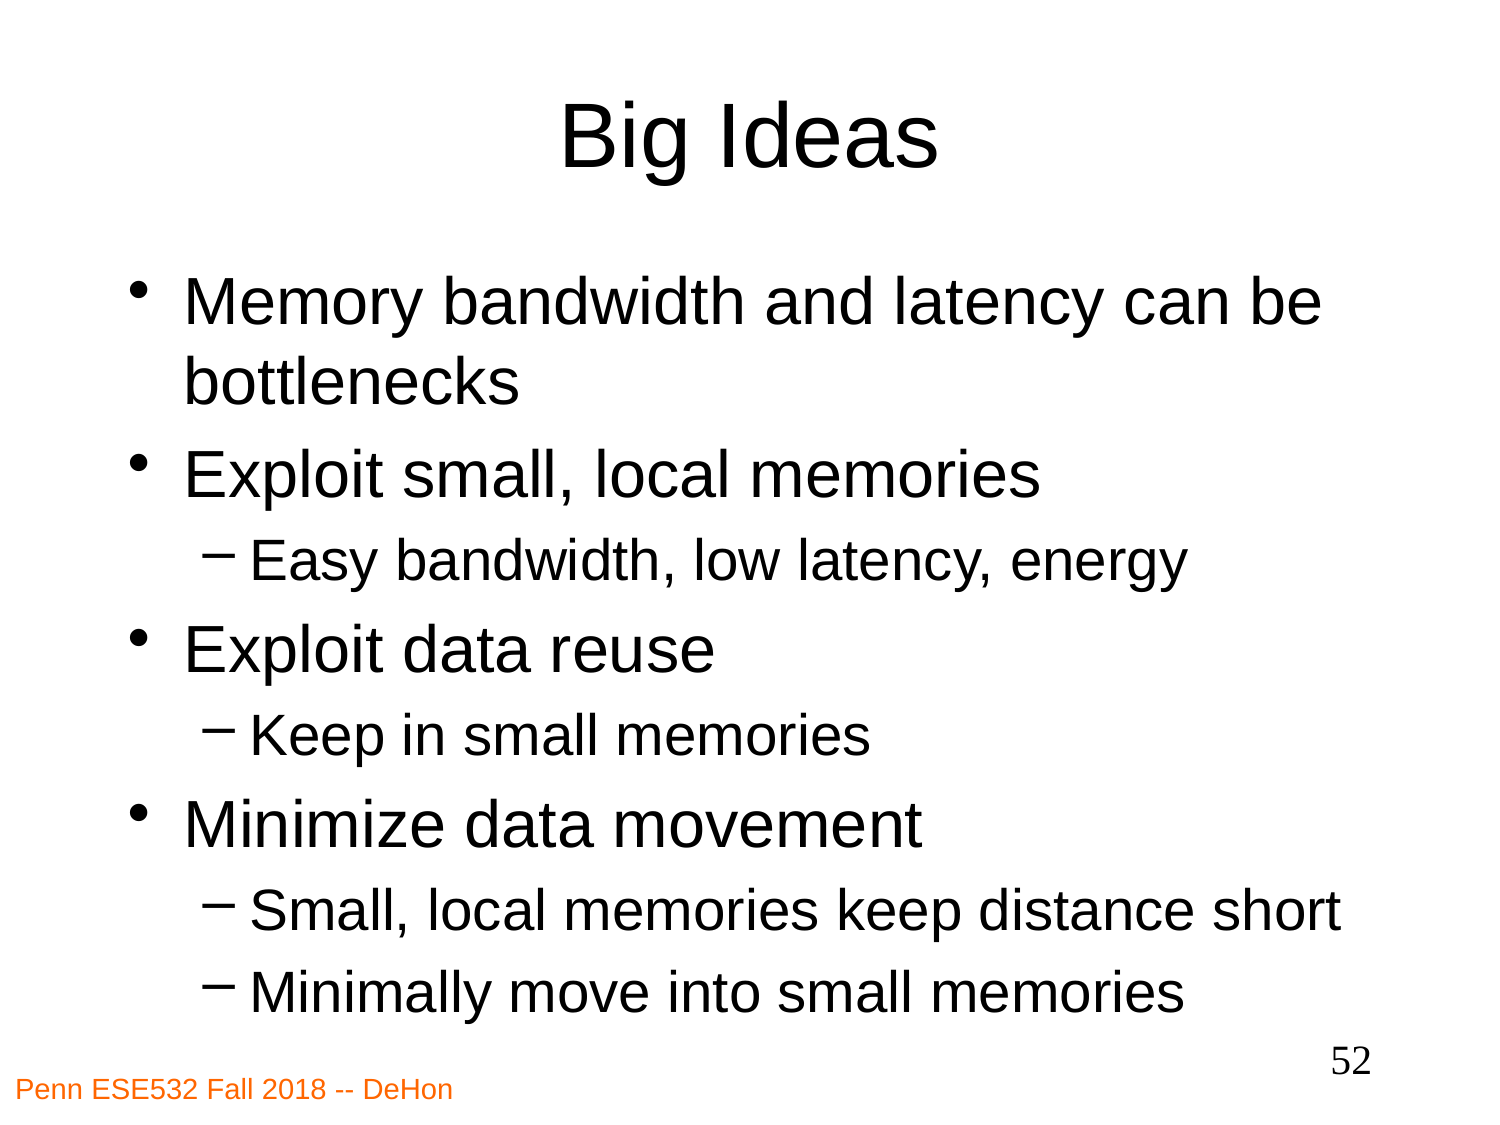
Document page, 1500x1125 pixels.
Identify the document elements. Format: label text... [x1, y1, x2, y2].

title Big Ideas [112, 37, 1388, 226]
list Memory bandwidth and latency can be bottlenecks Exploit small, local memories Easy bandwidth, low latency, energy Exploit data reuse Keep in small memories Minimize data movement Small, local memories keep distance short Minimally move into small memories [112, 249, 1388, 1051]
slide_number 52 [1074, 1024, 1388, 1101]
slide_number Penn ESE532 Fall 2018 -- DeHon [0, 1062, 688, 1125]
